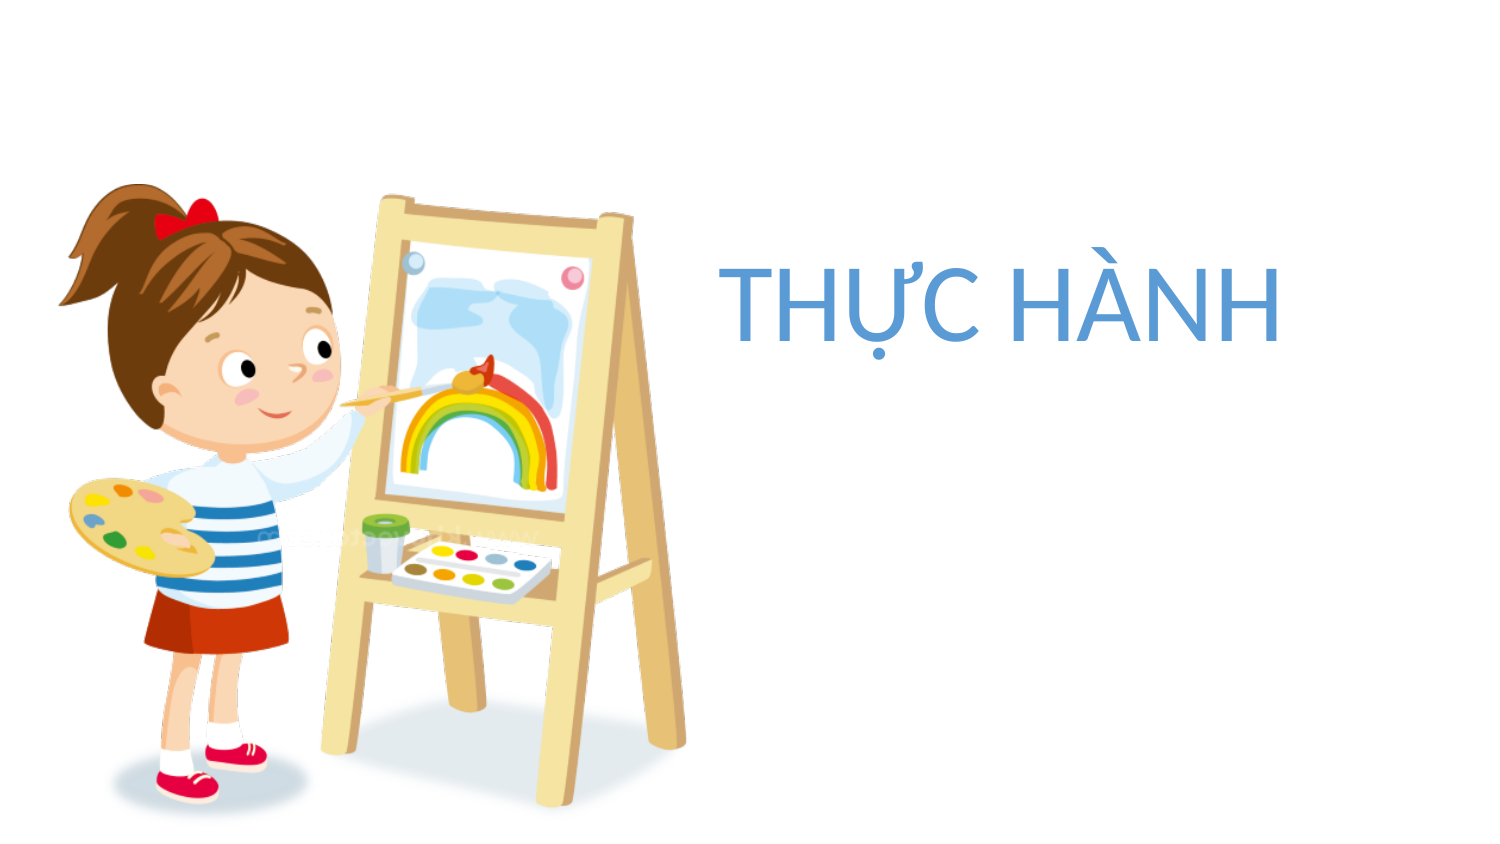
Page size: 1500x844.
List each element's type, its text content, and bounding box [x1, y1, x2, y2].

text_box THỰC HÀNH [754, 221, 1300, 372]
picture [40, 184, 754, 844]
